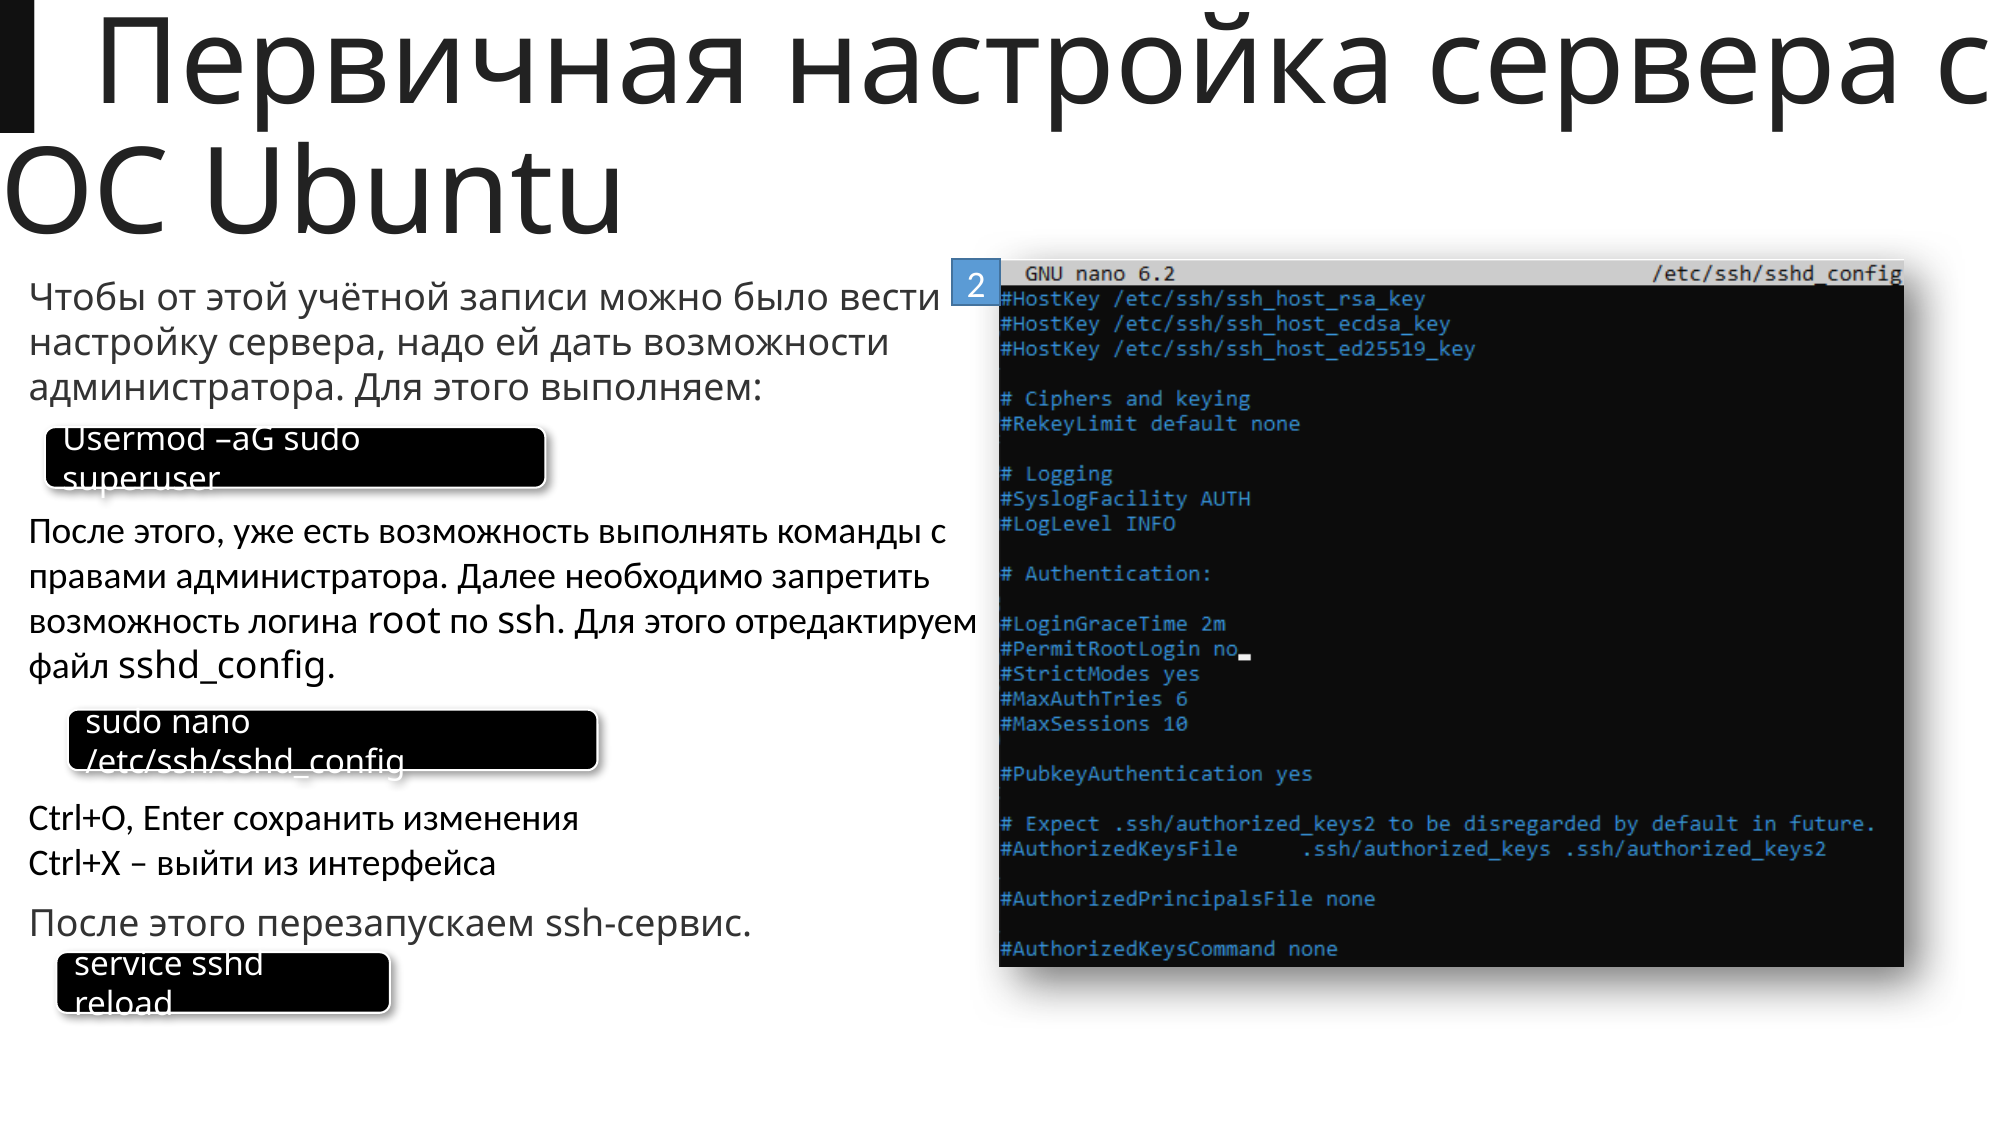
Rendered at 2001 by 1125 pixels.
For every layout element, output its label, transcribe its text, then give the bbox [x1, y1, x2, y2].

text_box Чтобы от этой учётной записи можно было вести настройку сервера, надо ей дать возможности администратора. Для этого выполняем: [13, 265, 983, 416]
text_box service sshd reload [55, 951, 391, 1014]
text_box sudo nano /etc/ssh/sshd_config [66, 708, 599, 772]
text_box Usermod –aG sudo superuser [43, 426, 547, 489]
title ▍Первичная настройка сервера с ОС Ubuntu [0, 0, 2000, 260]
text_box 2 [951, 258, 1001, 306]
text_box После этого, уже есть возможность выполнять команды с правами администратора. Далее необходимо запретить возможность логина root по ssh. Для этого отредактируем файл sshd_config. [13, 499, 982, 694]
text_box Ctrl+O, Enter сохранить изменения Ctrl+X – выйти из интерфейса [13, 785, 982, 890]
picture [999, 259, 1904, 968]
text_box После этого перезапускаем ssh-сервис. [13, 891, 999, 951]
